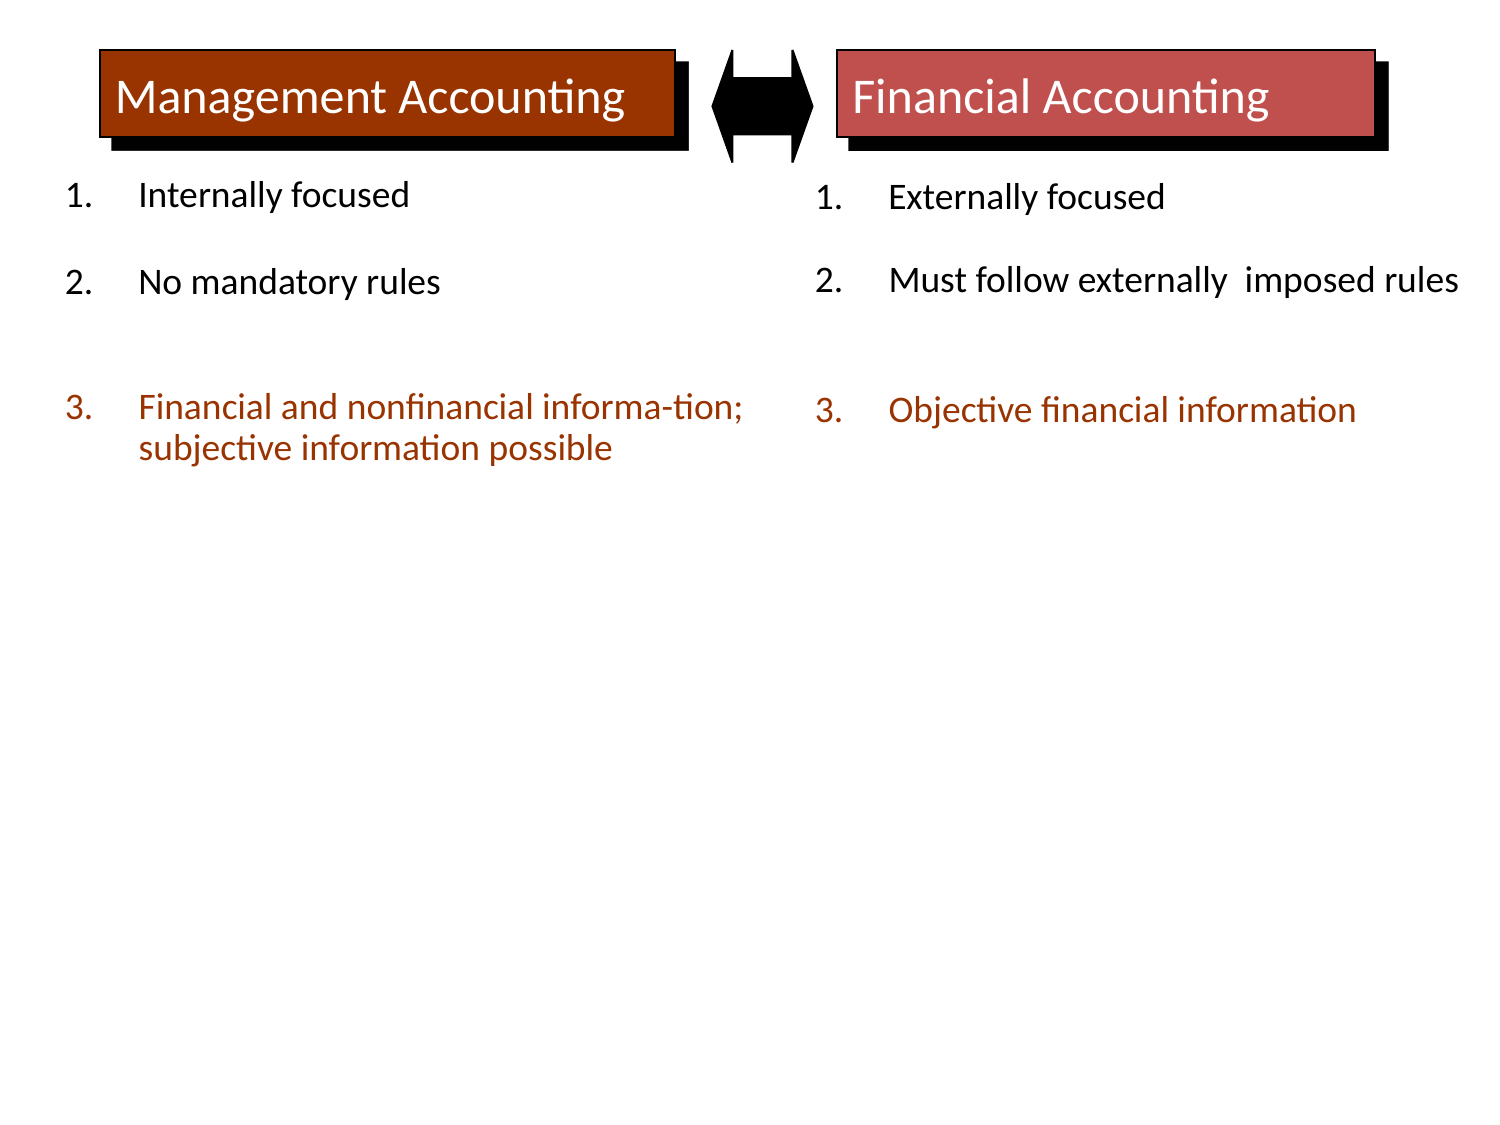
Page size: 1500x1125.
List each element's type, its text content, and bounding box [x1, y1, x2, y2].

text_box 2. No mandatory rules [49, 249, 663, 310]
text_box 2. Must follow externally imposed rules [800, 252, 1500, 308]
text_box 1. Internally focused [49, 162, 638, 223]
text_box 3. Objective financial information [800, 382, 1500, 438]
text_box Management Accounting [99, 49, 675, 138]
text_box 1. Externally focused [799, 164, 1388, 225]
text_box [712, 50, 813, 163]
text_box 3. Financial and nonfinancial informa-tion; subjective information possible [50, 380, 763, 476]
text_box Financial Accounting [837, 49, 1375, 138]
